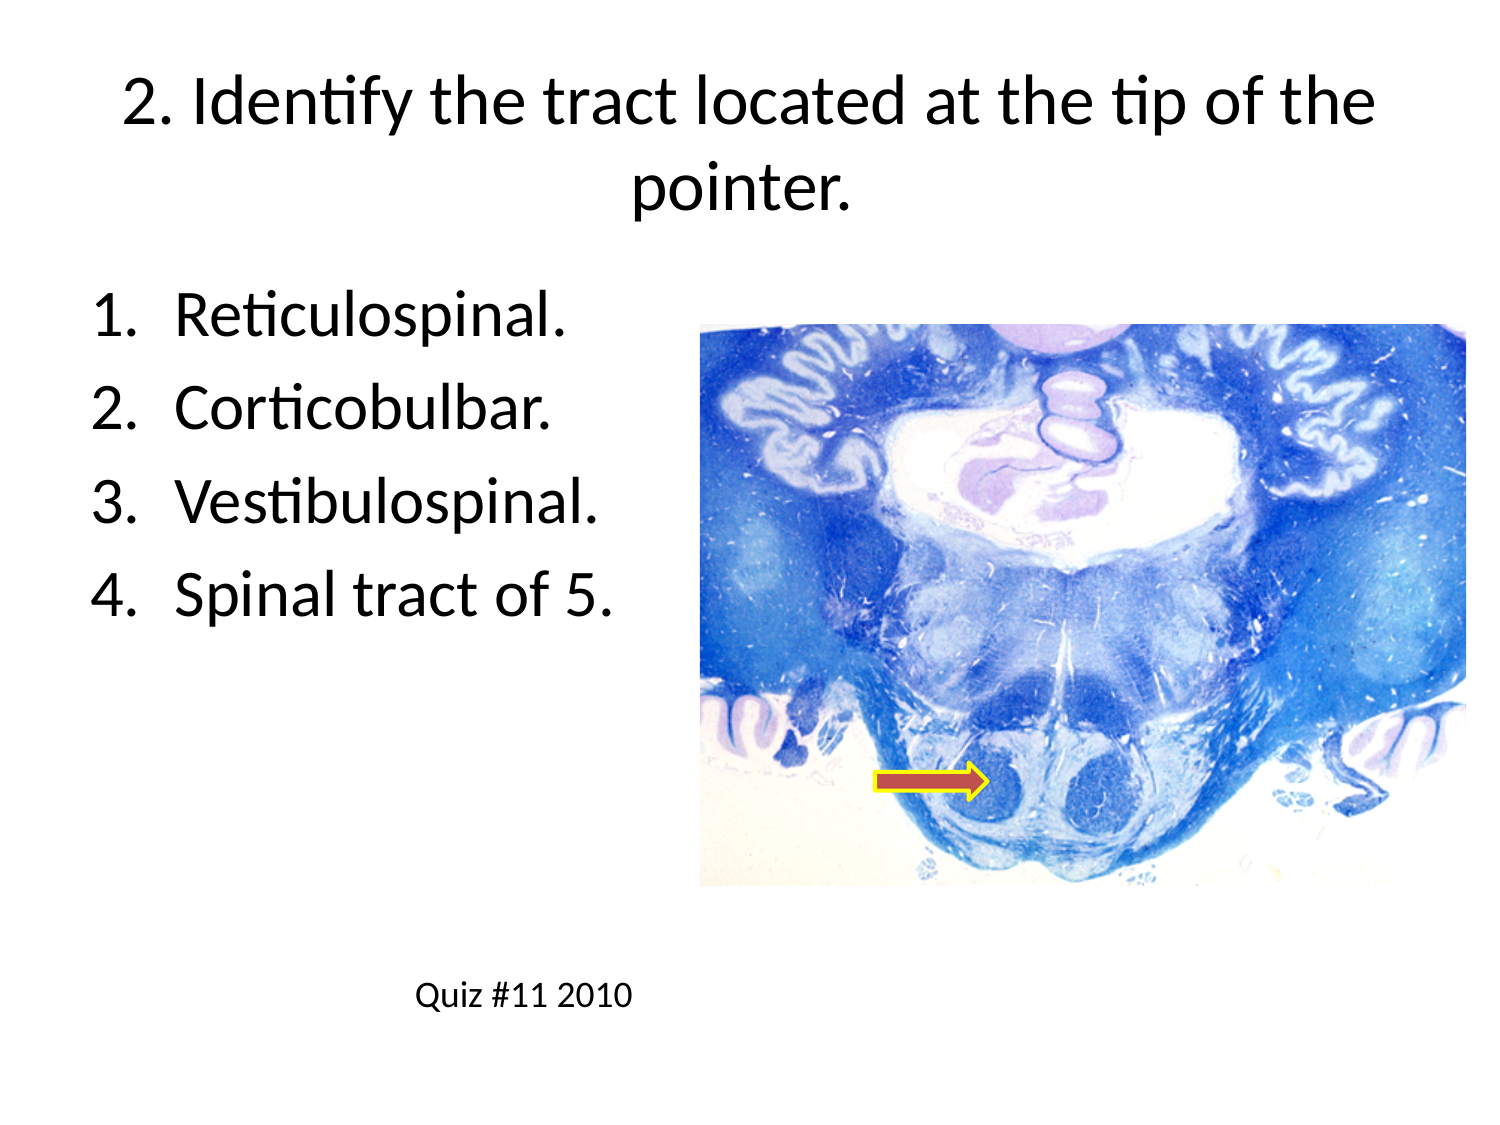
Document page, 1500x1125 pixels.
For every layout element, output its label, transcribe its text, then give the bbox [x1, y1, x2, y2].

text_box Quiz #11 2010 [399, 962, 650, 1023]
title 2. Identify the tract located at the tip of the pointer. [75, 45, 1425, 233]
list Reticulospinal. Corticobulbar. Vestibulospinal. Spinal tract of 5. [75, 262, 750, 1005]
picture [699, 324, 1467, 886]
